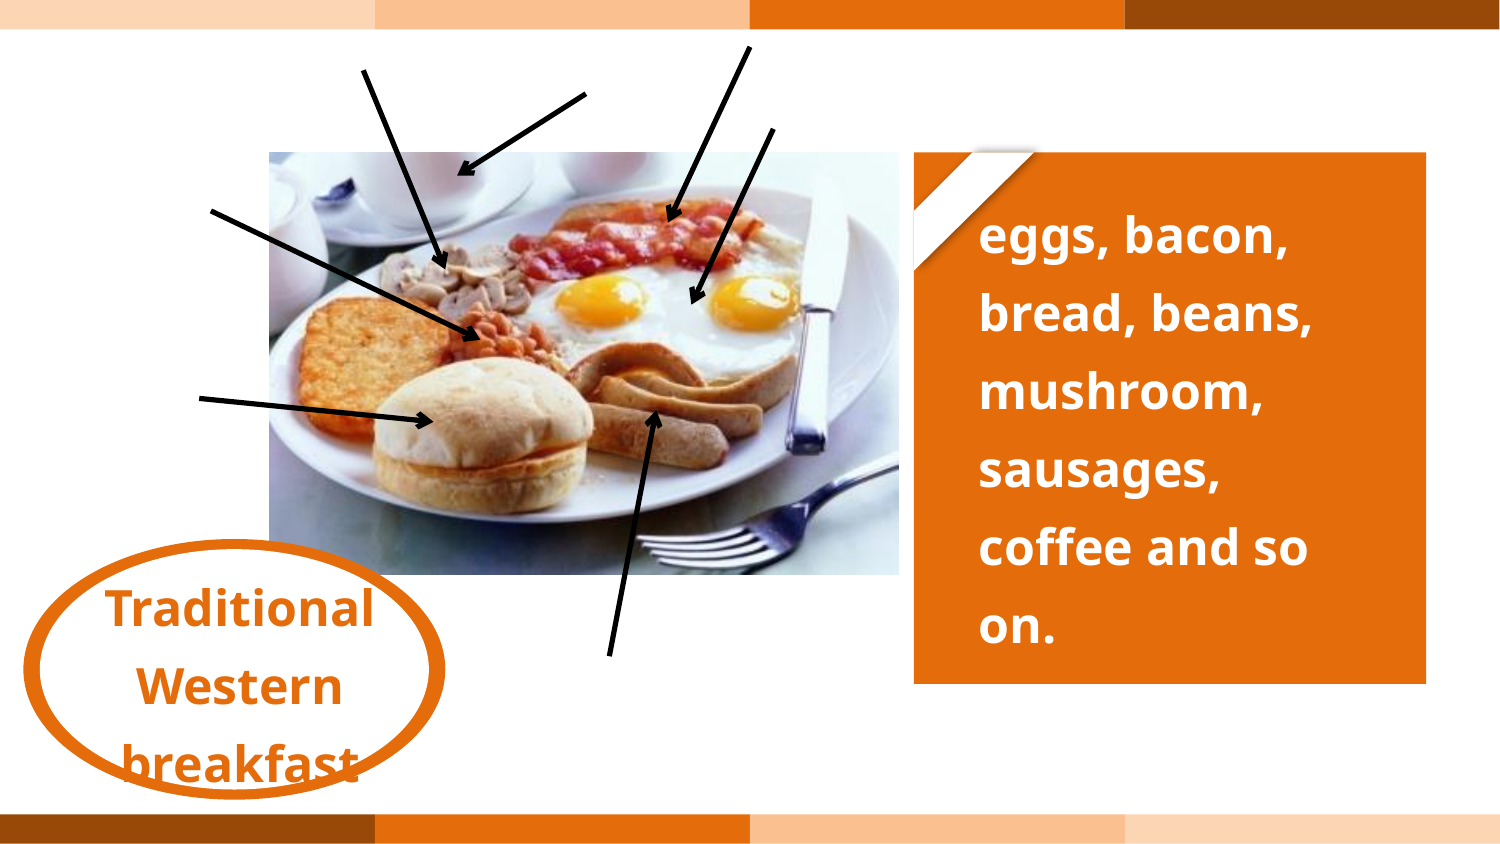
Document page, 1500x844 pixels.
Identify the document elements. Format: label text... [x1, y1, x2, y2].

text_box [1123, 812, 1500, 844]
picture [269, 152, 304, 210]
picture [269, 152, 899, 575]
text_box [0, 812, 373, 844]
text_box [198, 398, 434, 423]
text_box [0, 0, 376, 31]
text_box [620, 93, 798, 177]
text_box eggs, bacon, bread, beans, mushroom, sausages, coffee and so on. [949, 175, 1407, 664]
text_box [509, 509, 757, 557]
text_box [644, 175, 821, 259]
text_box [304, 128, 505, 212]
text_box [751, 0, 1126, 31]
text_box [1126, 0, 1500, 31]
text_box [210, 210, 481, 341]
text_box [748, 812, 1123, 844]
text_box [456, 93, 587, 177]
text_box [912, 150, 1428, 686]
text_box [376, 0, 751, 31]
text_box [373, 812, 748, 844]
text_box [23, 538, 446, 800]
text_box [911, 150, 1037, 273]
